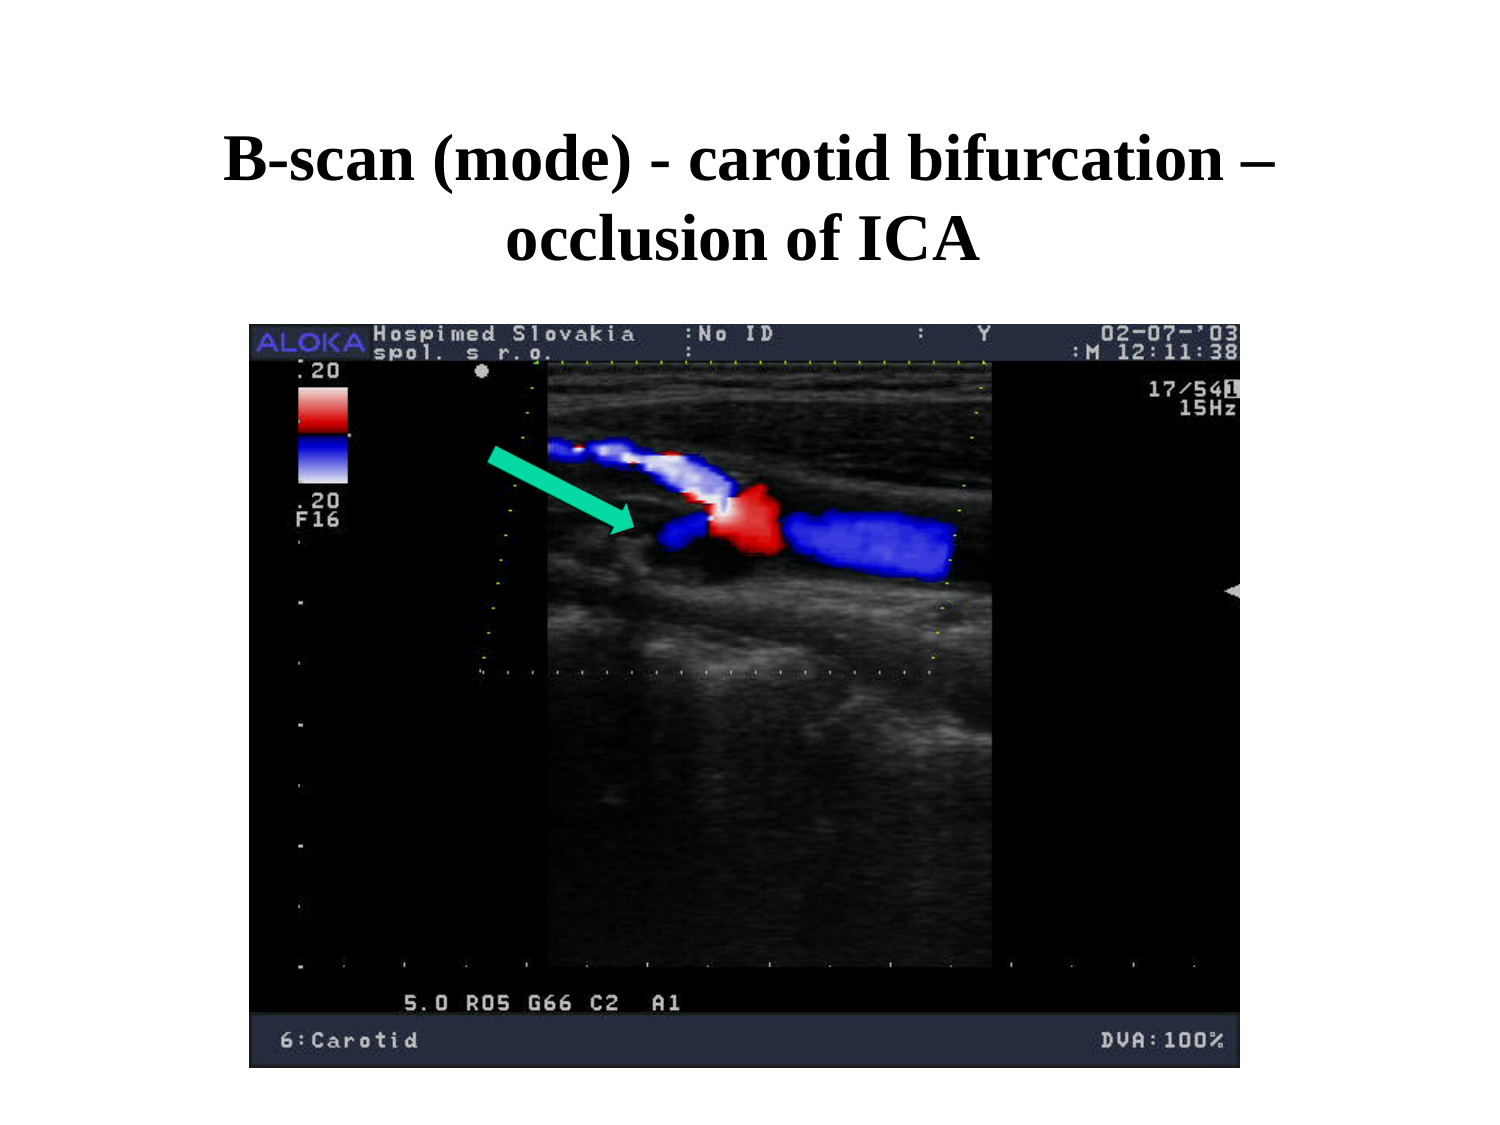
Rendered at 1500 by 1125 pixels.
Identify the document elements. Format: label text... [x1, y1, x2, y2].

picture [249, 324, 1241, 1068]
title B-scan (mode) - carotid bifurcation – occlusion of ICA [112, 99, 1388, 288]
